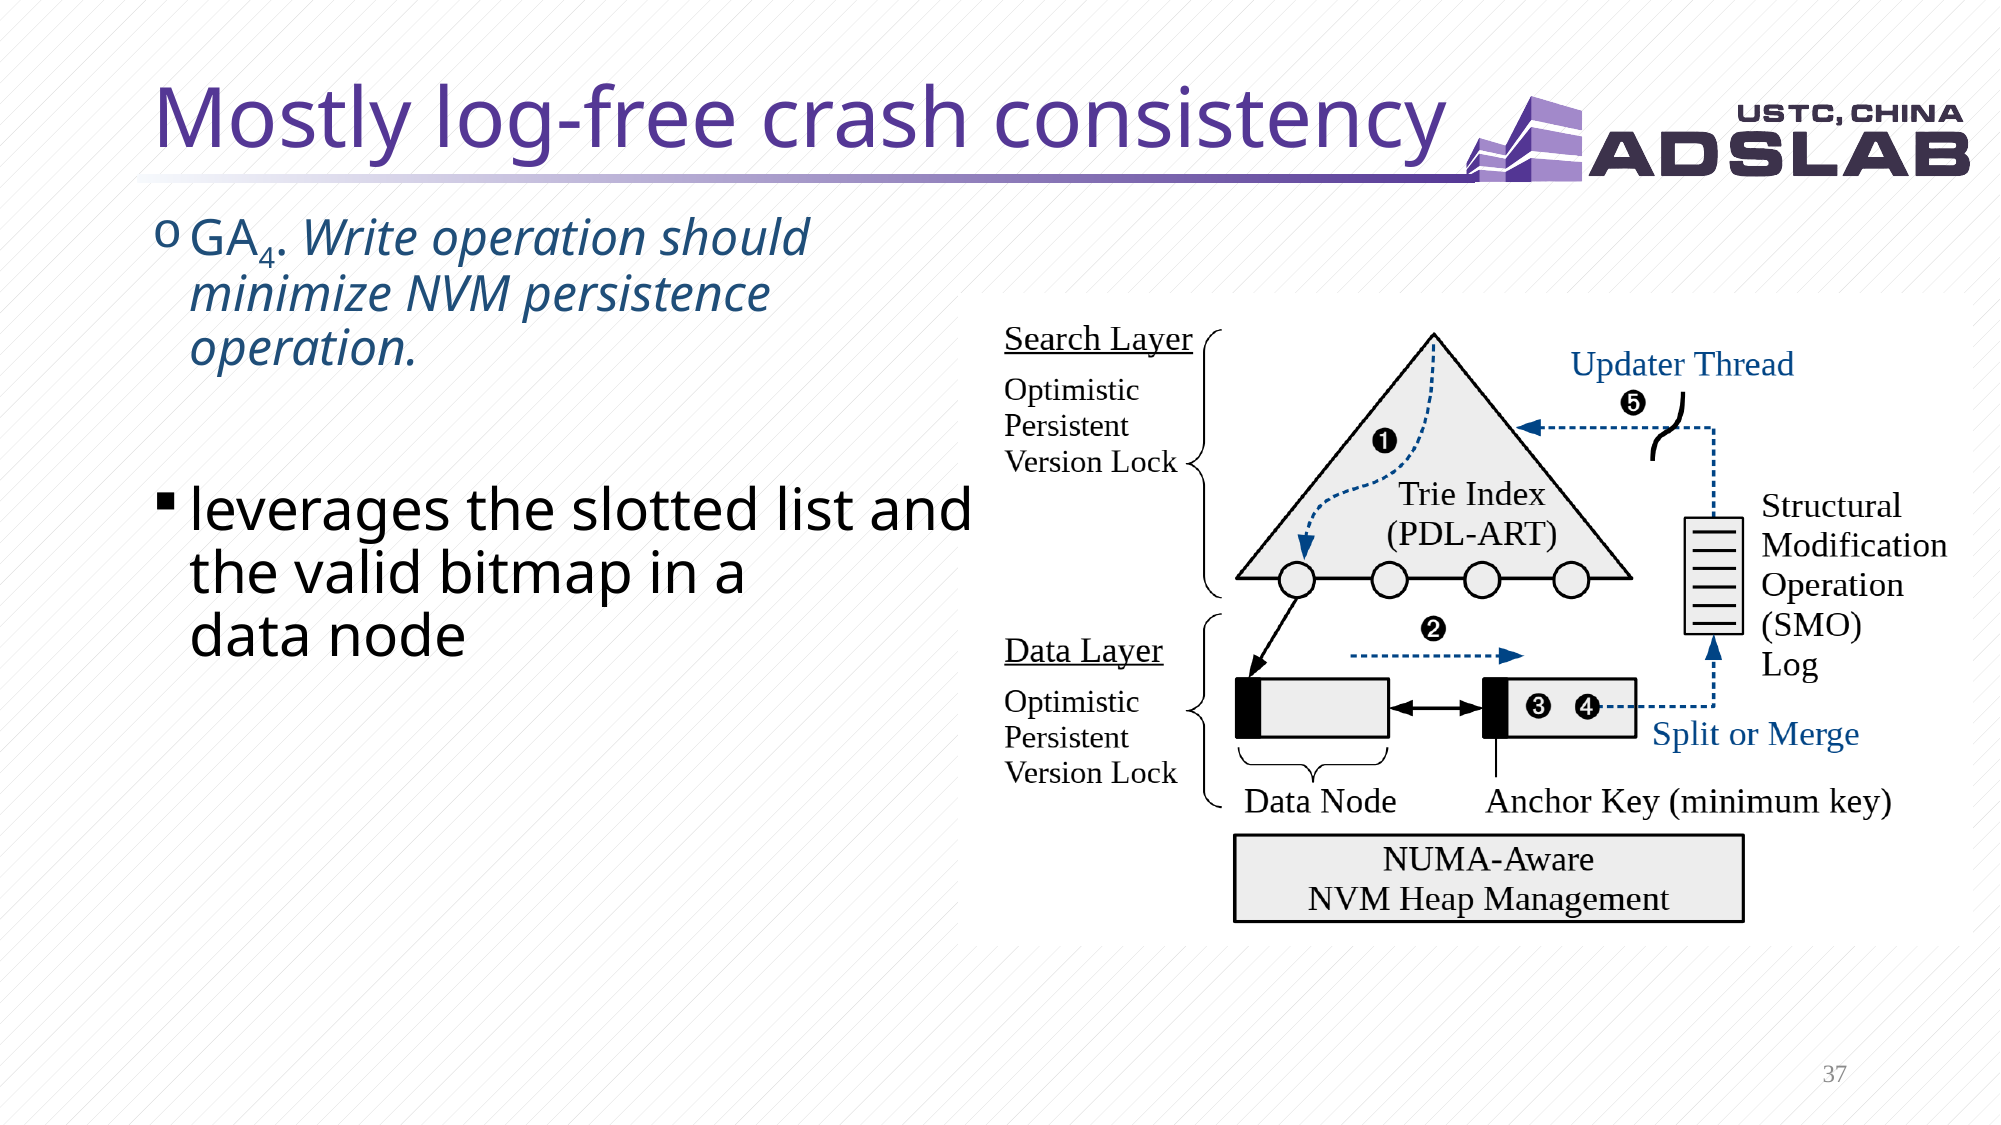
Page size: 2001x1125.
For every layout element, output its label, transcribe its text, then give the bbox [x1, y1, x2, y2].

list GA4. Write operation should minimize NVM persistence operation. leverages the slotted list and the valid bitmap in a data node [137, 199, 1001, 1014]
title Mostly log-free crash consistency [137, 63, 1863, 177]
picture [958, 293, 1973, 946]
picture [1470, 93, 1976, 183]
